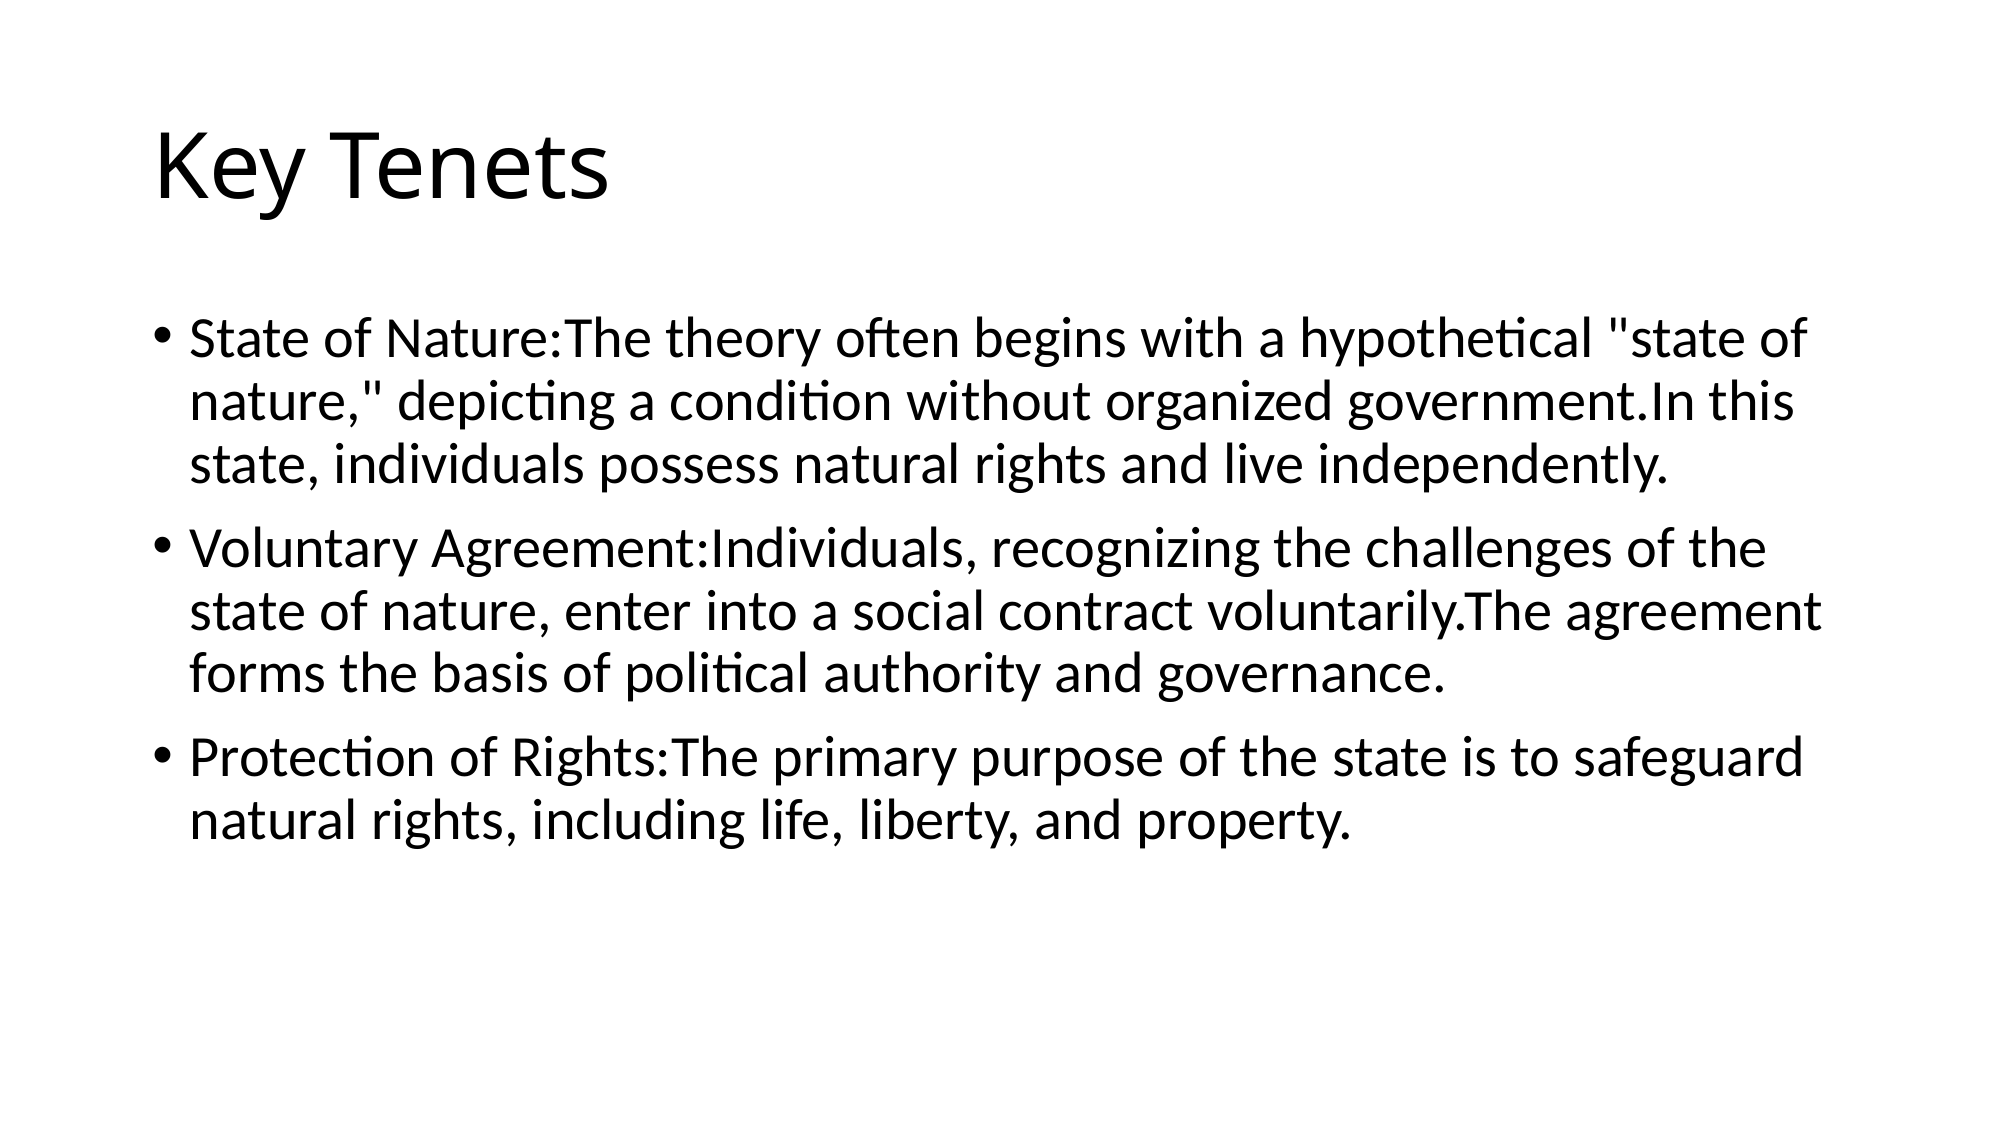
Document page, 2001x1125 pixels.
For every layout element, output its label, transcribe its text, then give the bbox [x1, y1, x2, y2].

title Key Tenets [137, 59, 1863, 278]
list State of Nature:The theory often begins with a hypothetical "state of nature," depicting a condition without organized government.In this state, individuals possess natural rights and live independently. Voluntary Agreement:Individuals, recognizing the challenges of the state of nature, enter into a social contract voluntarily.The agreement forms the basis of political authority and governance. Protection of Rights:The primary purpose of the state is to safeguard natural rights, including life, liberty, and property. [137, 299, 1863, 1014]
